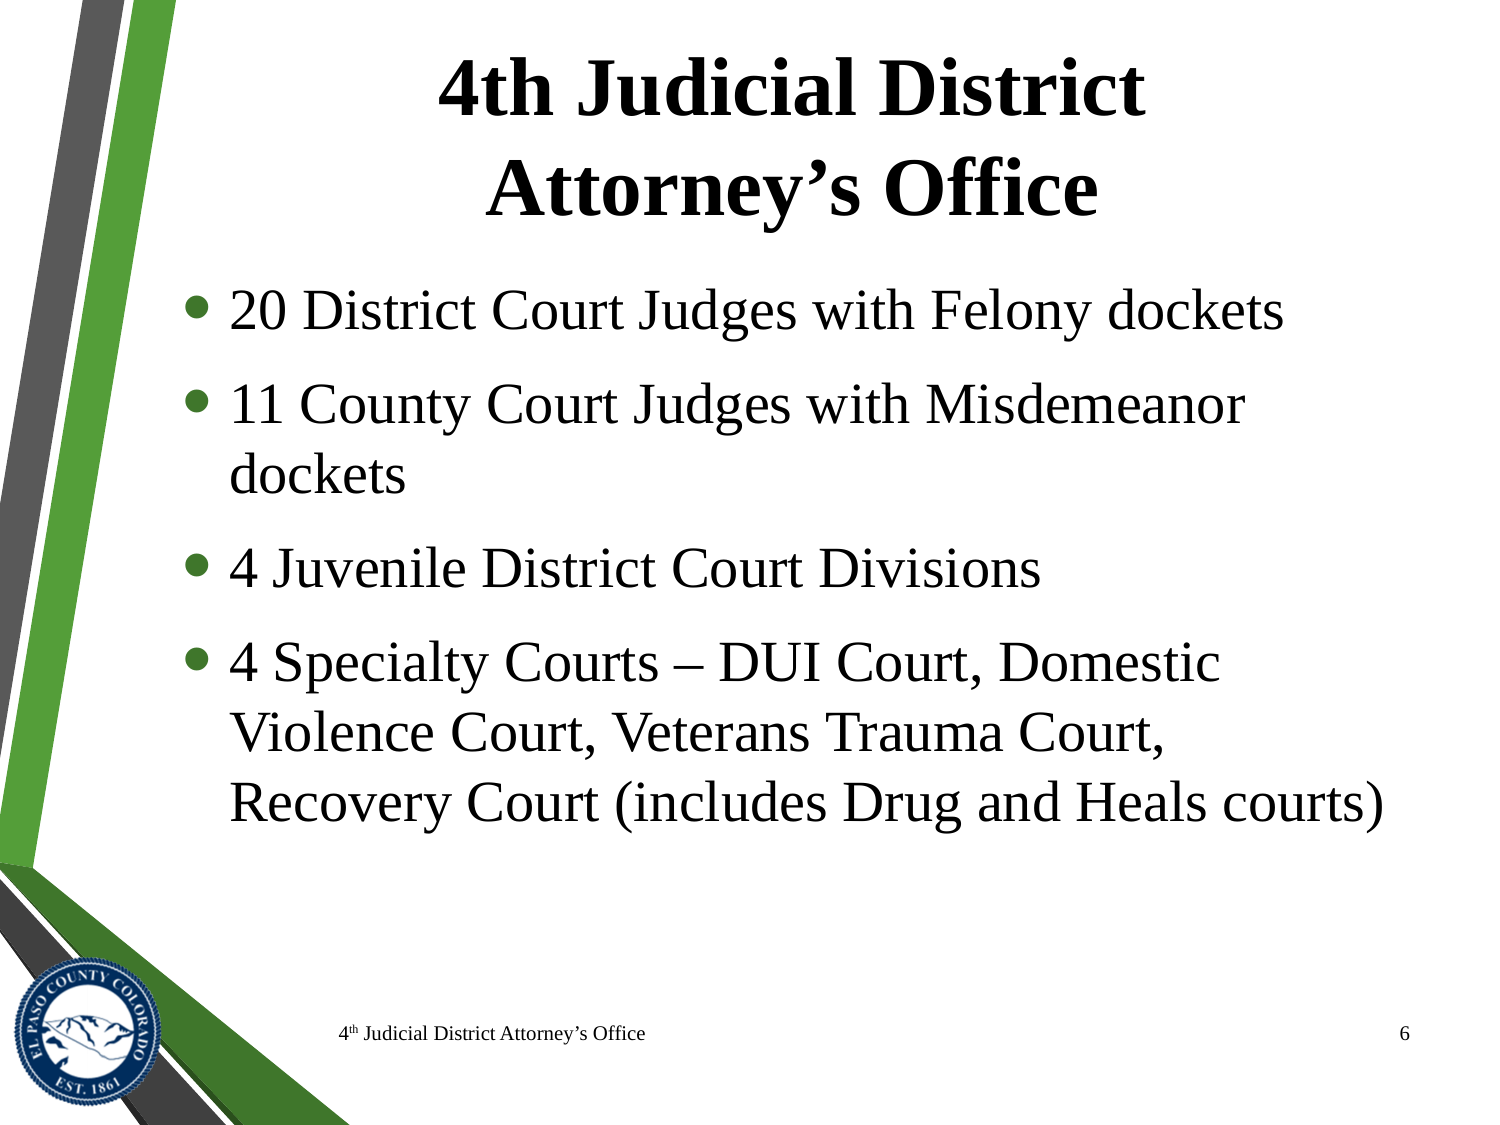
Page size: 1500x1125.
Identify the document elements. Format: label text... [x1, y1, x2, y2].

slide_number 6 [1354, 1001, 1425, 1062]
text_box 4th Judicial District Attorney’s Office [161, 24, 1425, 250]
picture [13, 956, 162, 1108]
list 20 District Court Judges with Felony dockets 11 County Court Judges with Misdemeanor dockets 4 Juvenile District Court Divisions 4 Specialty Courts – DUI Court, Domestic Violence Court, Veterans Trauma Court, Recovery Court (includes Drug and Heals courts) [167, 263, 1419, 989]
footer 4th Judicial District Attorney’s Office [323, 1001, 1196, 1062]
